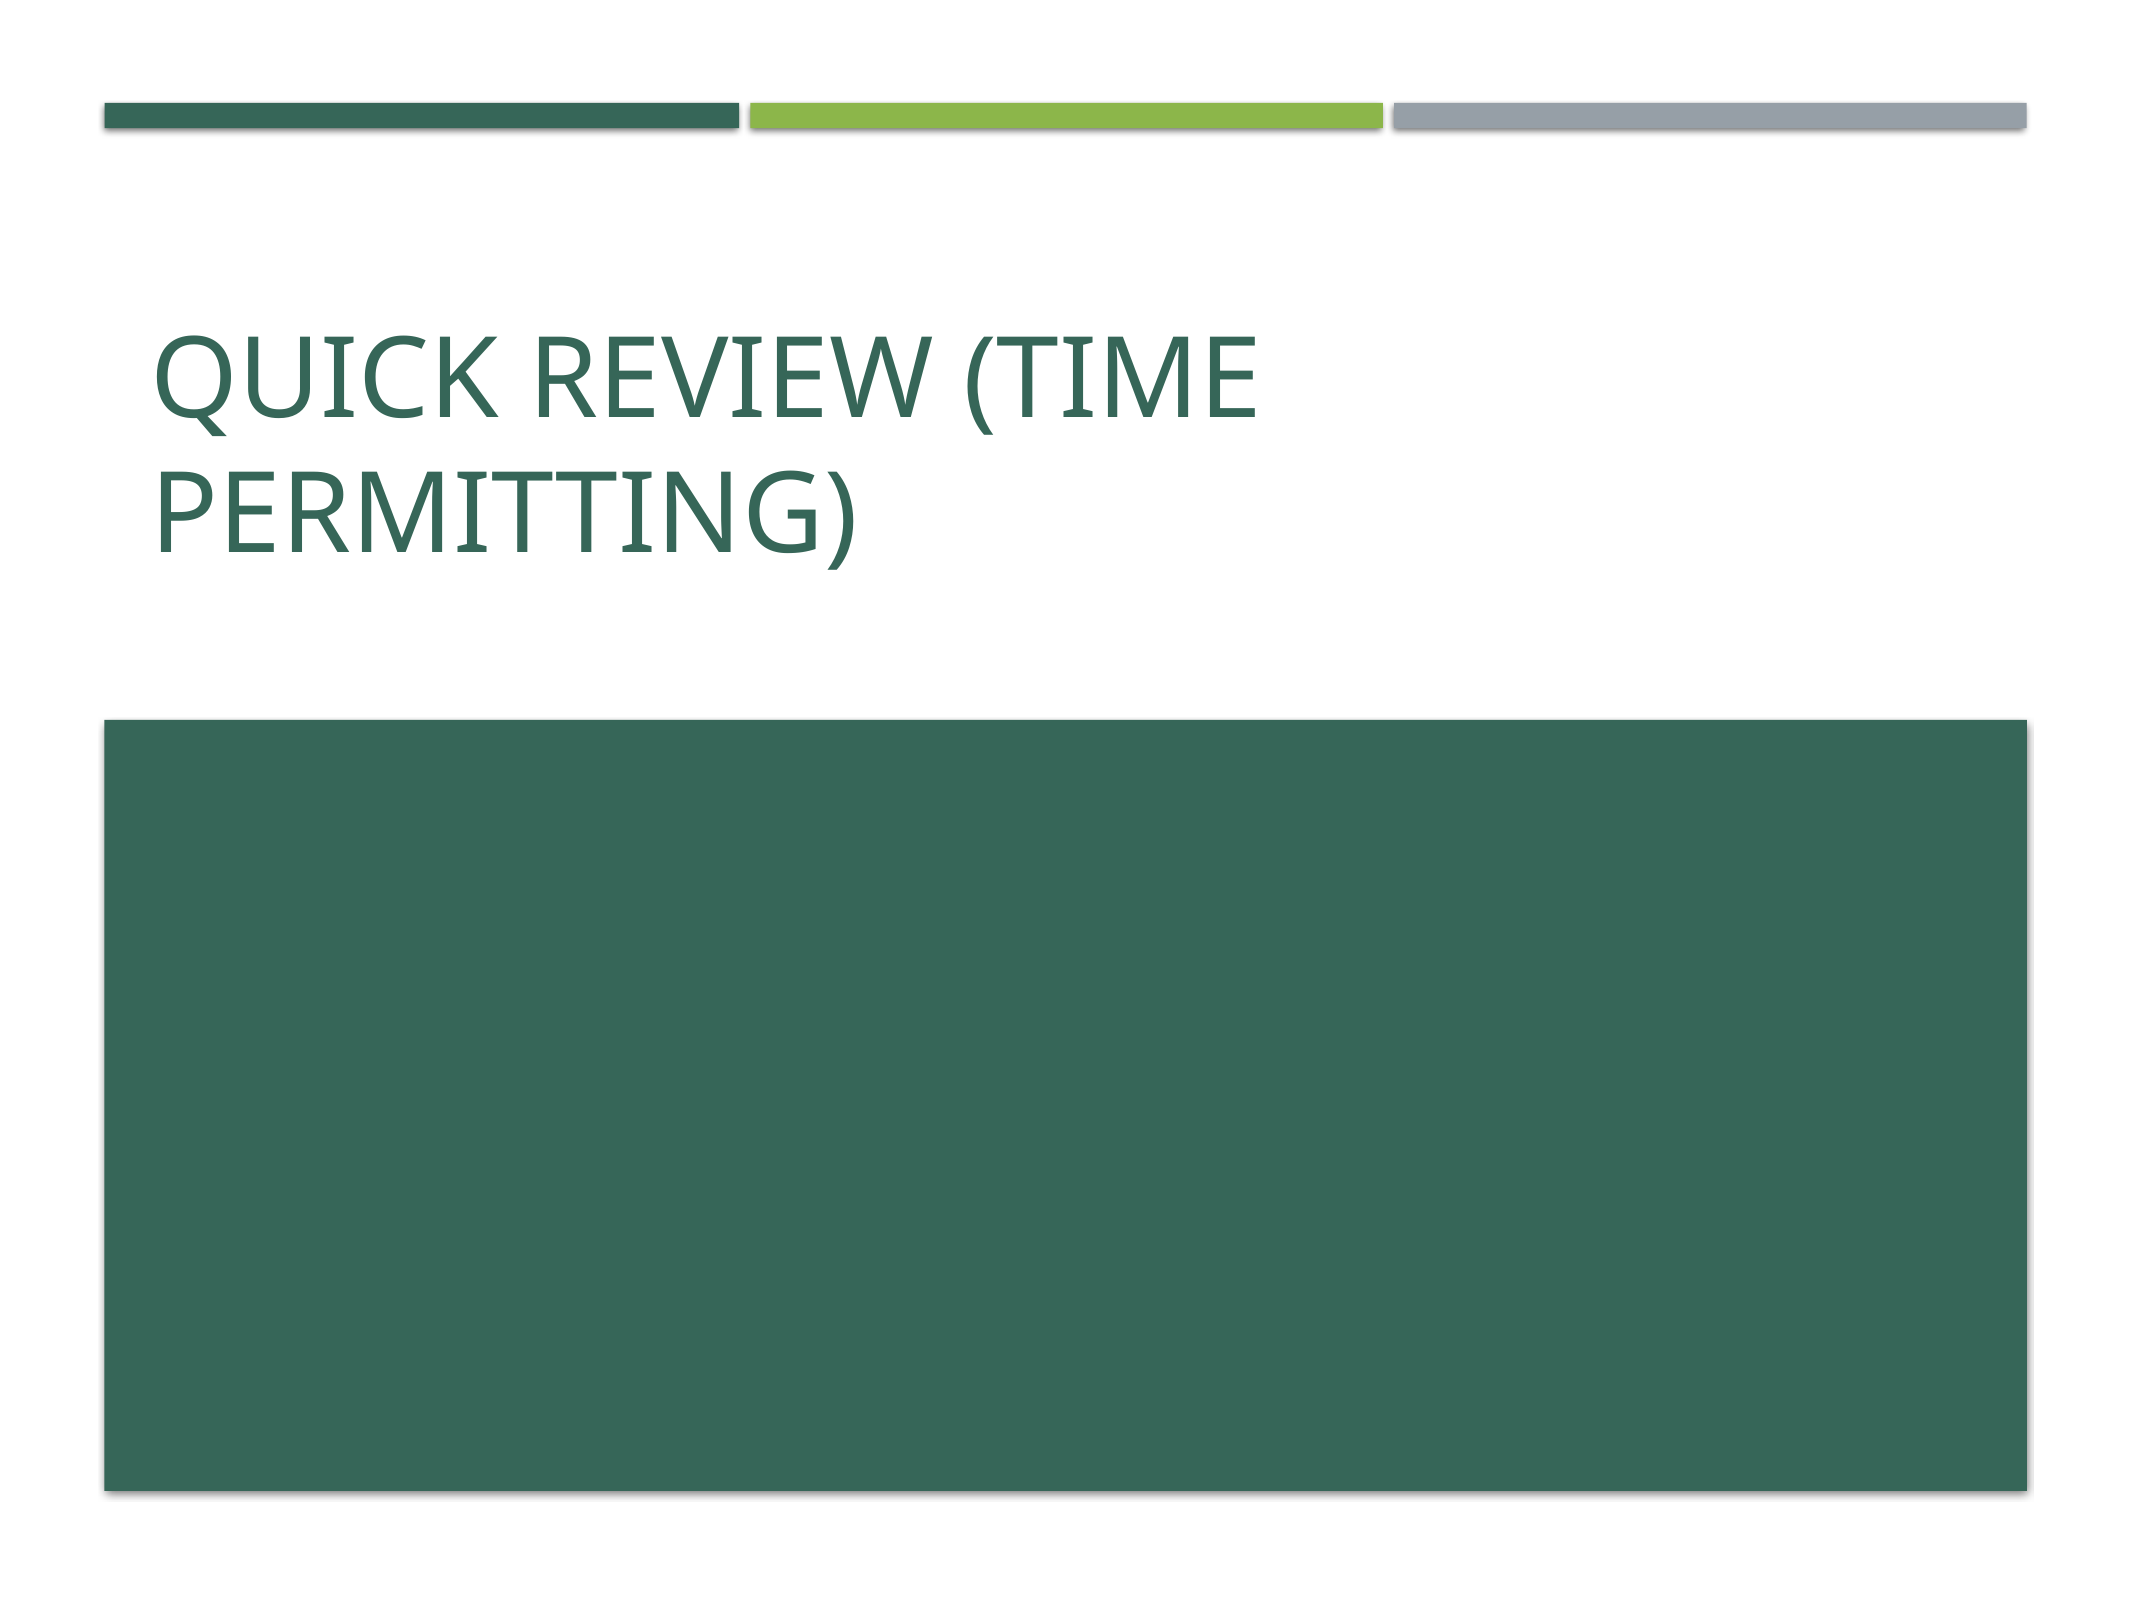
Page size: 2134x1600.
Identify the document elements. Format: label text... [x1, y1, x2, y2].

title Quick Review (time permitting) [135, 231, 2000, 583]
